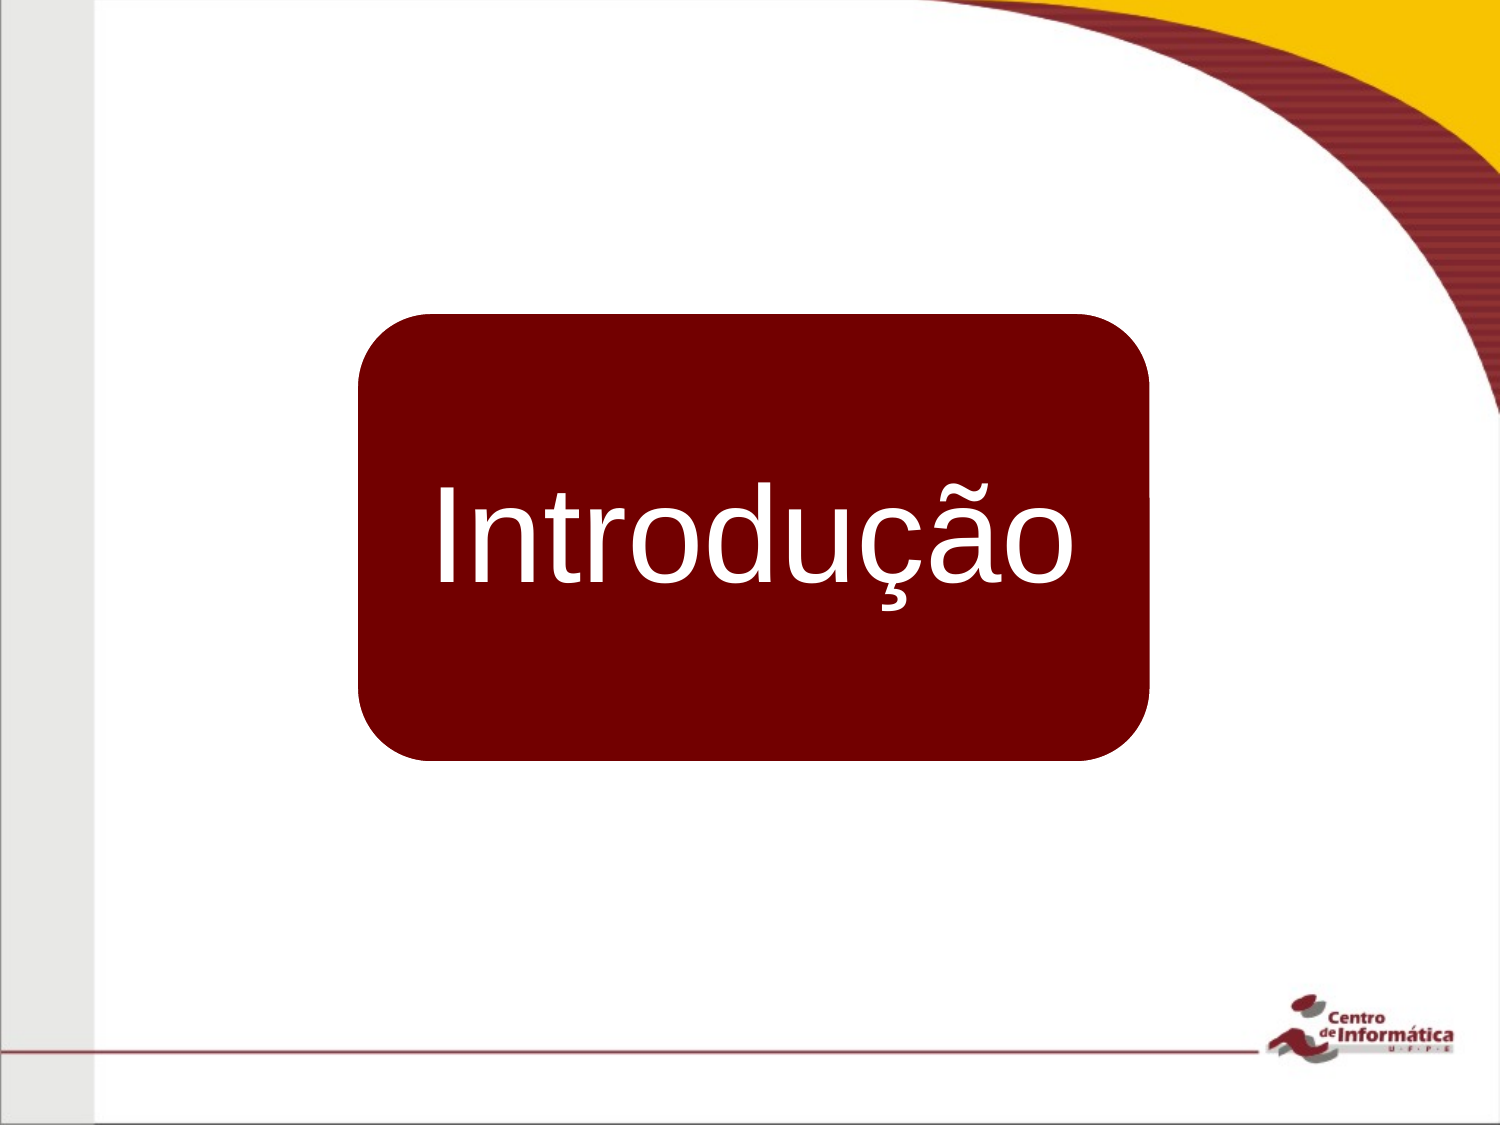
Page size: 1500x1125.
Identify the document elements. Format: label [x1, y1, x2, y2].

text_box [355, 311, 1152, 764]
picture [0, 0, 1500, 1125]
